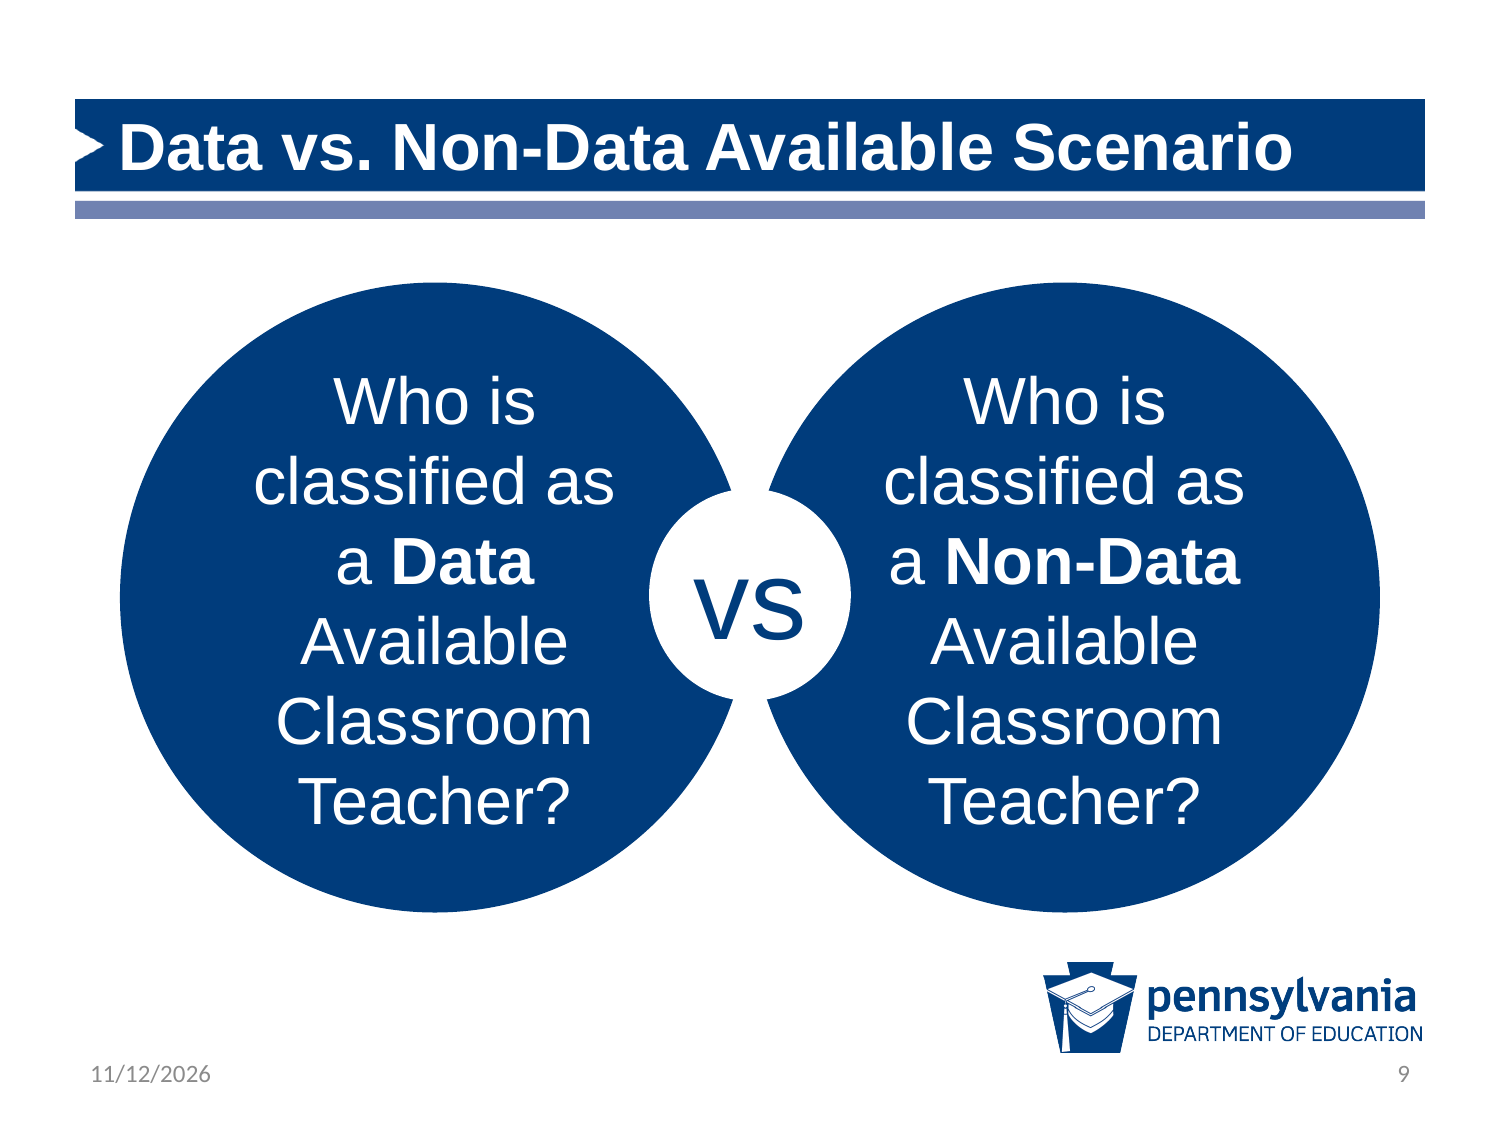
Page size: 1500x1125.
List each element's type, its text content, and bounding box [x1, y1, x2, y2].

picture [1043, 962, 1422, 1053]
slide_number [75, 1042, 425, 1103]
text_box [119, 282, 1381, 913]
slide_number 9 [1074, 1042, 1425, 1103]
title Data vs. Non-Data Available Scenario [75, 50, 1425, 238]
